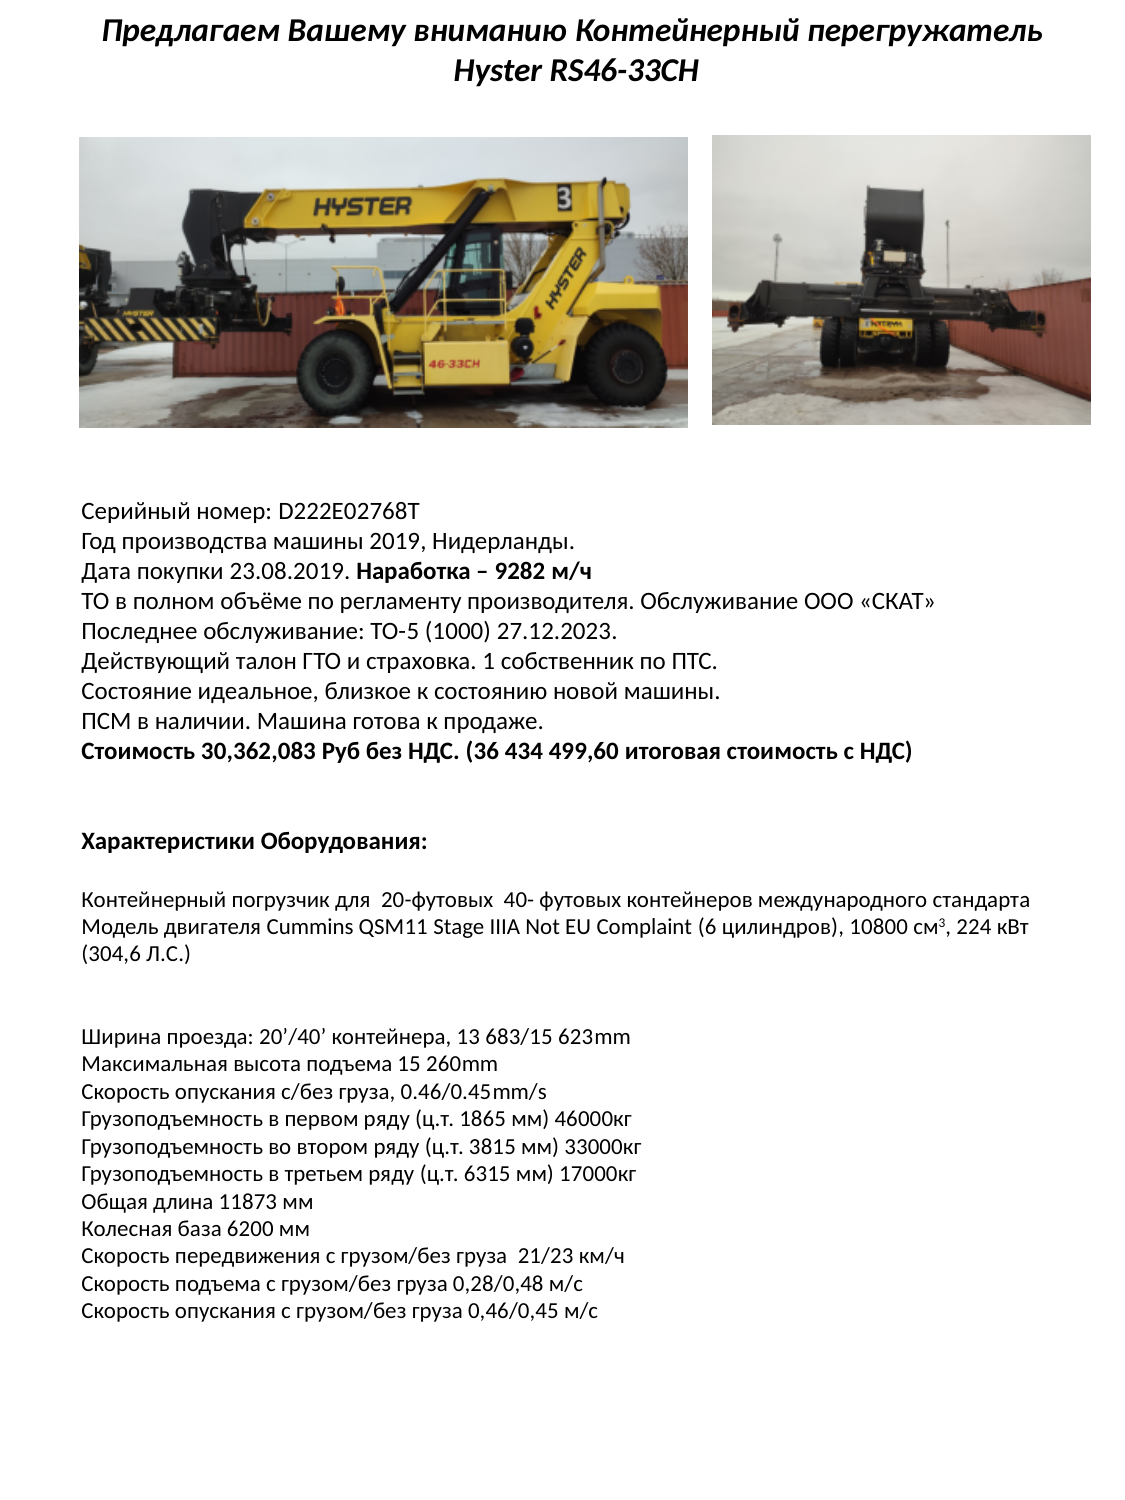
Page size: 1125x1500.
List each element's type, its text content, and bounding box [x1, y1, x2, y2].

picture [79, 137, 688, 428]
picture [712, 135, 1091, 426]
text_box Предлагаем Вашему вниманию Контейнерный перегружатель Hyster RS46-33CH [86, 0, 1066, 96]
text_box Серийный номер: D222E02768T Год производства машины 2019, Нидерланды. Дата покупки 23.08.2019. Наработка – 9282 м/ч ТО в полном объёме по регламенту производителя. Обслуживание ООО «СКАТ» Последнее обслуживание: ТО-5 (1000) 27.12.2023. Действующий талон ГТО и страховка. 1 собственник по ПТС. Состояние идеальное, близкое к состоянию новой машины. ПСМ в наличии. Машина готова к продаже. Стоимость 30,362,083 Руб без НДС. (36 434 499,60 итоговая стоимость с НДС) Характеристики Оборудования: Контейнерный погрузчик для 20-футовых 40- футовых контейнеров международного стандарта Модель двигателя Cummins QSM11 Stage IIIA Not EU Complaint (6 цилиндров), 10800 см3, 224 кВт (304,6 Л.С.) Ширина проезда: 20’/40’ контейнера, 13 683/15 623mm Максимальная высота подъема 15 260mm Скорость опускания с/без груза, 0.46/0.45mm/s Грузоподъемность в первом ряду (ц.т. 1865 мм) 46000кг Грузоподъемность во втором ряду (ц.т. 3815 мм) 33000кг Грузоподъемность в третьем ряду (ц.т. 6315 мм) 17000кг Общая длина 11873 мм Колесная база 6200 мм Скорость передвижения с грузом/без груза 21/23 км/ч Скорость подъема с грузом/без груза 0,28/0,48 м/с Скорость опускания с грузом/без груза 0,46/0,45 м/с [66, 487, 1060, 1411]
